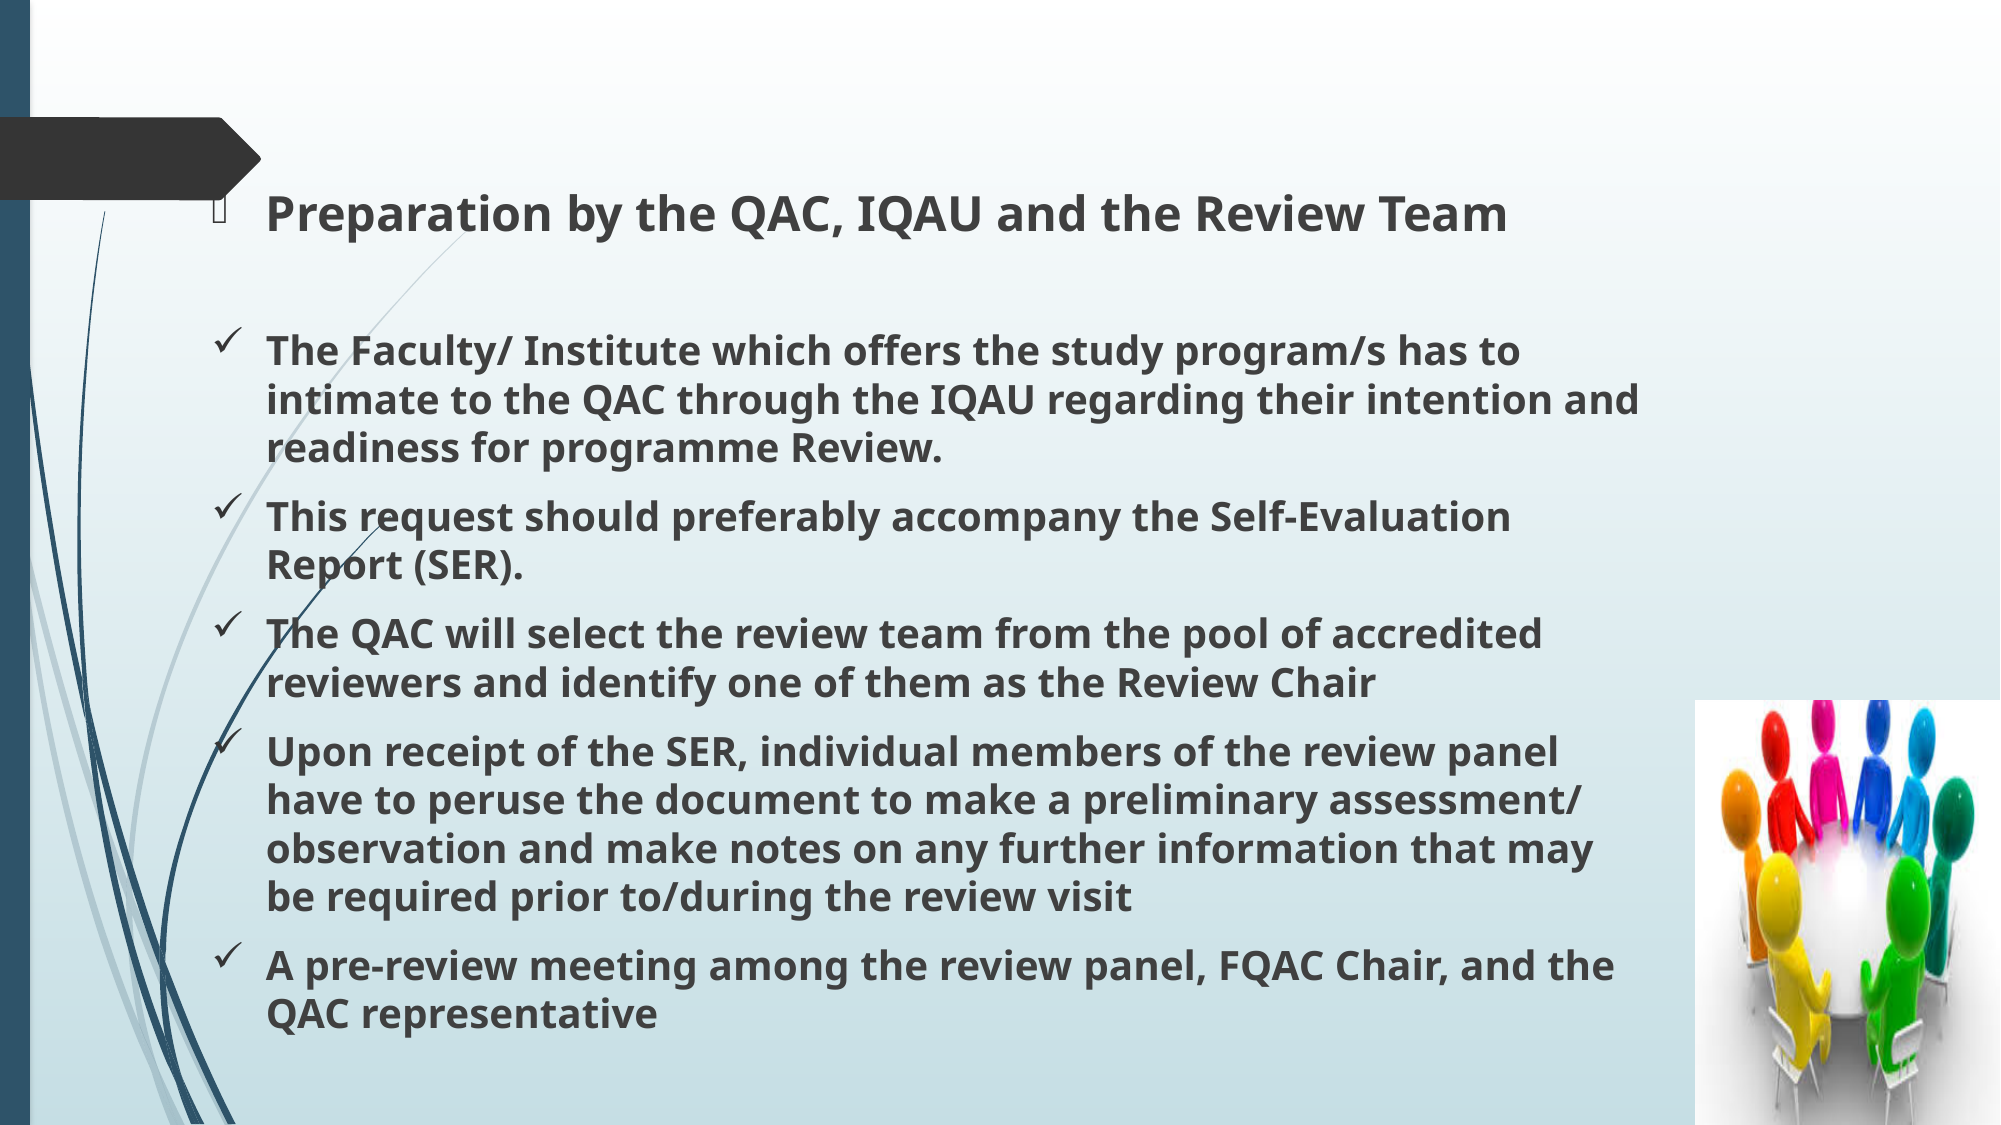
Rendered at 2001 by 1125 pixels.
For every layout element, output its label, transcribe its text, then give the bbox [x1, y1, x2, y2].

list Preparation by the QAC, IQAU and the Review Team The Faculty/ Institute which offers the study program/s has to intimate to the QAC through the IQAU regarding their intention and readiness for programme Review. This request should preferably accompany the Self-Evaluation Report (SER). The QAC will select the review team from the pool of accredited reviewers and identify one of them as the Review Chair Upon receipt of the SER, individual members of the review panel have to peruse the document to make a preliminary assessment/ observation and make notes on any further information that may be required prior to/during the review visit A pre-review meeting among the review panel, FQAC Chair, and the QAC representative [196, 175, 1667, 1050]
picture [1695, 700, 2000, 1125]
